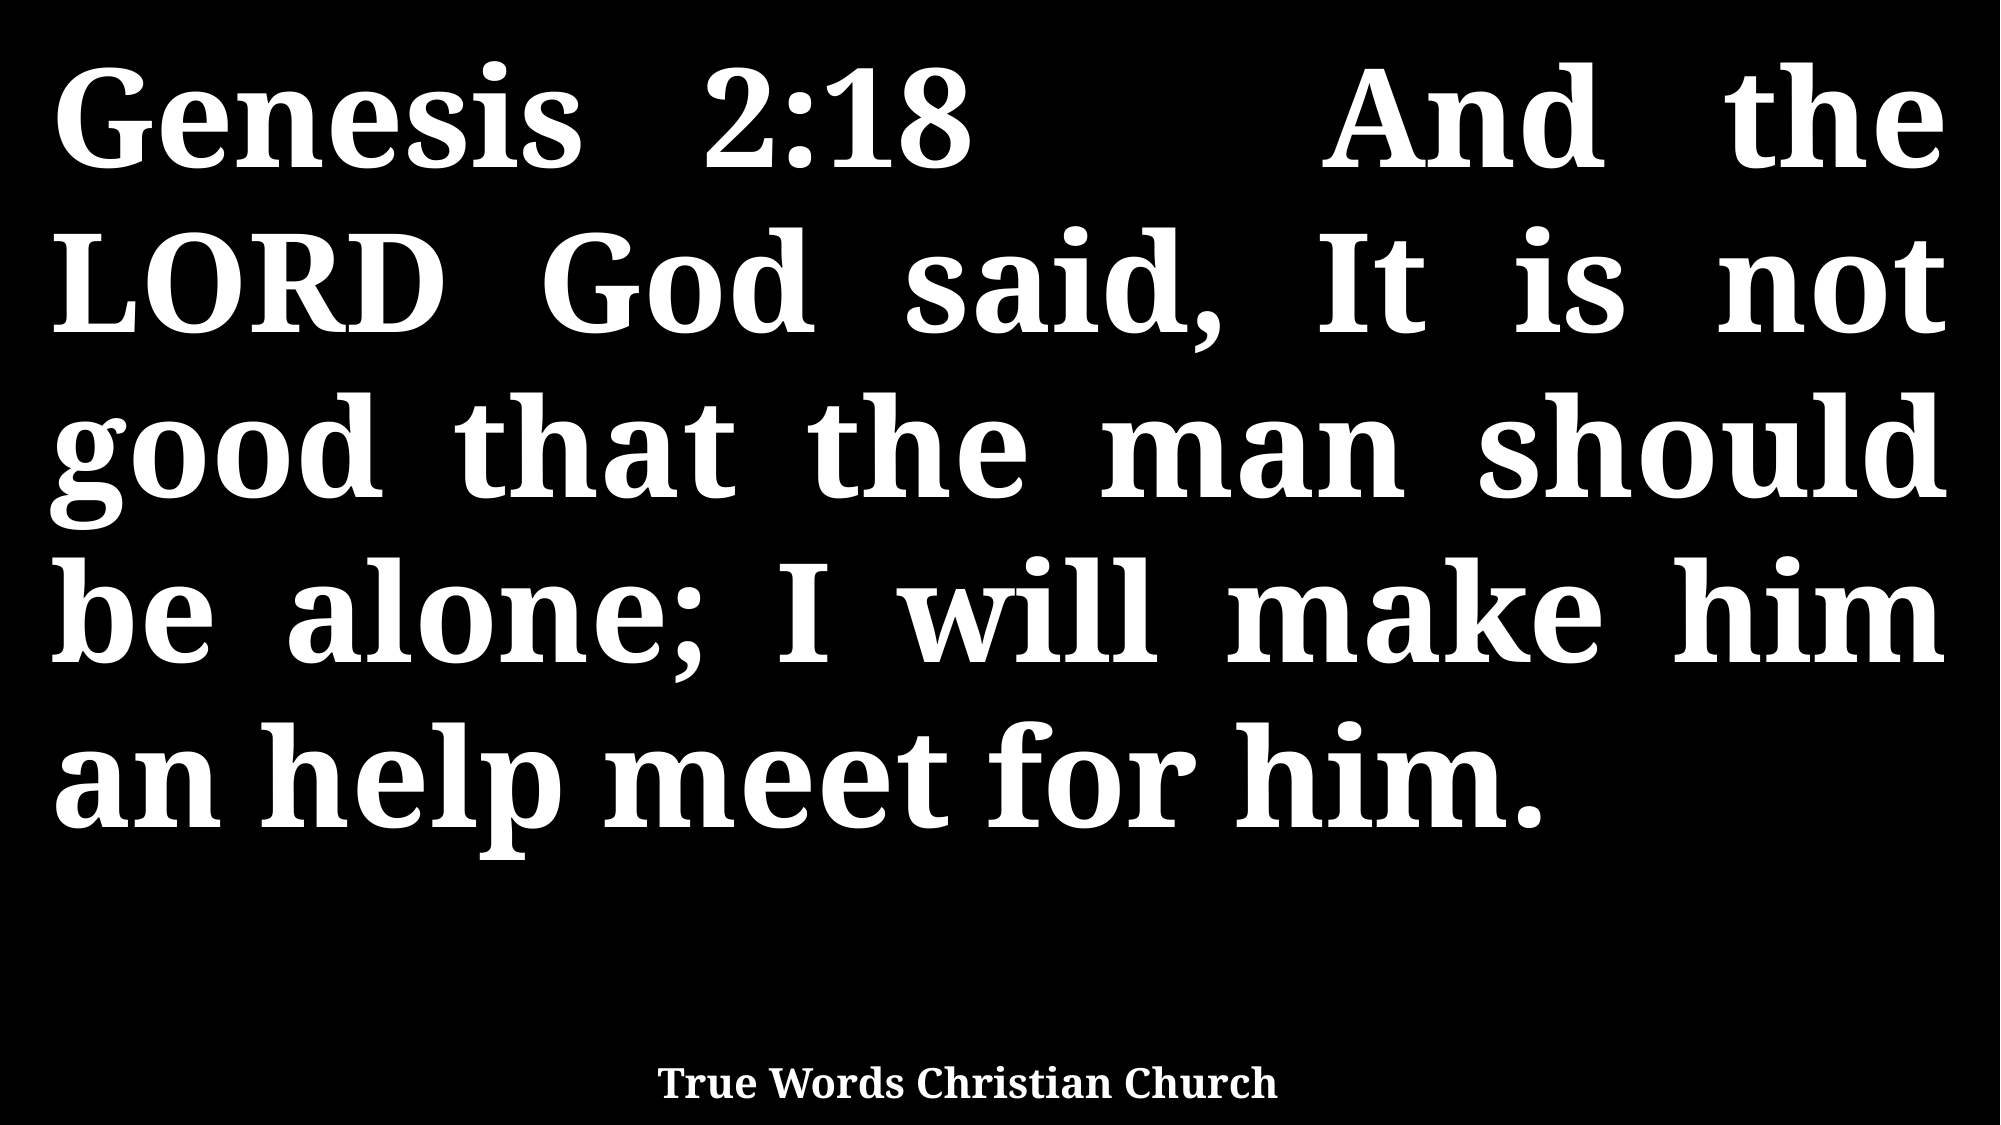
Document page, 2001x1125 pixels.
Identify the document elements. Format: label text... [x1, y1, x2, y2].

text_box Genesis 2:18 And the LORD God said, It is not good that the man should be alone; I will make him an help meet for him. [35, 22, 1965, 863]
text_box True Words Christian Church [642, 1049, 1294, 1114]
